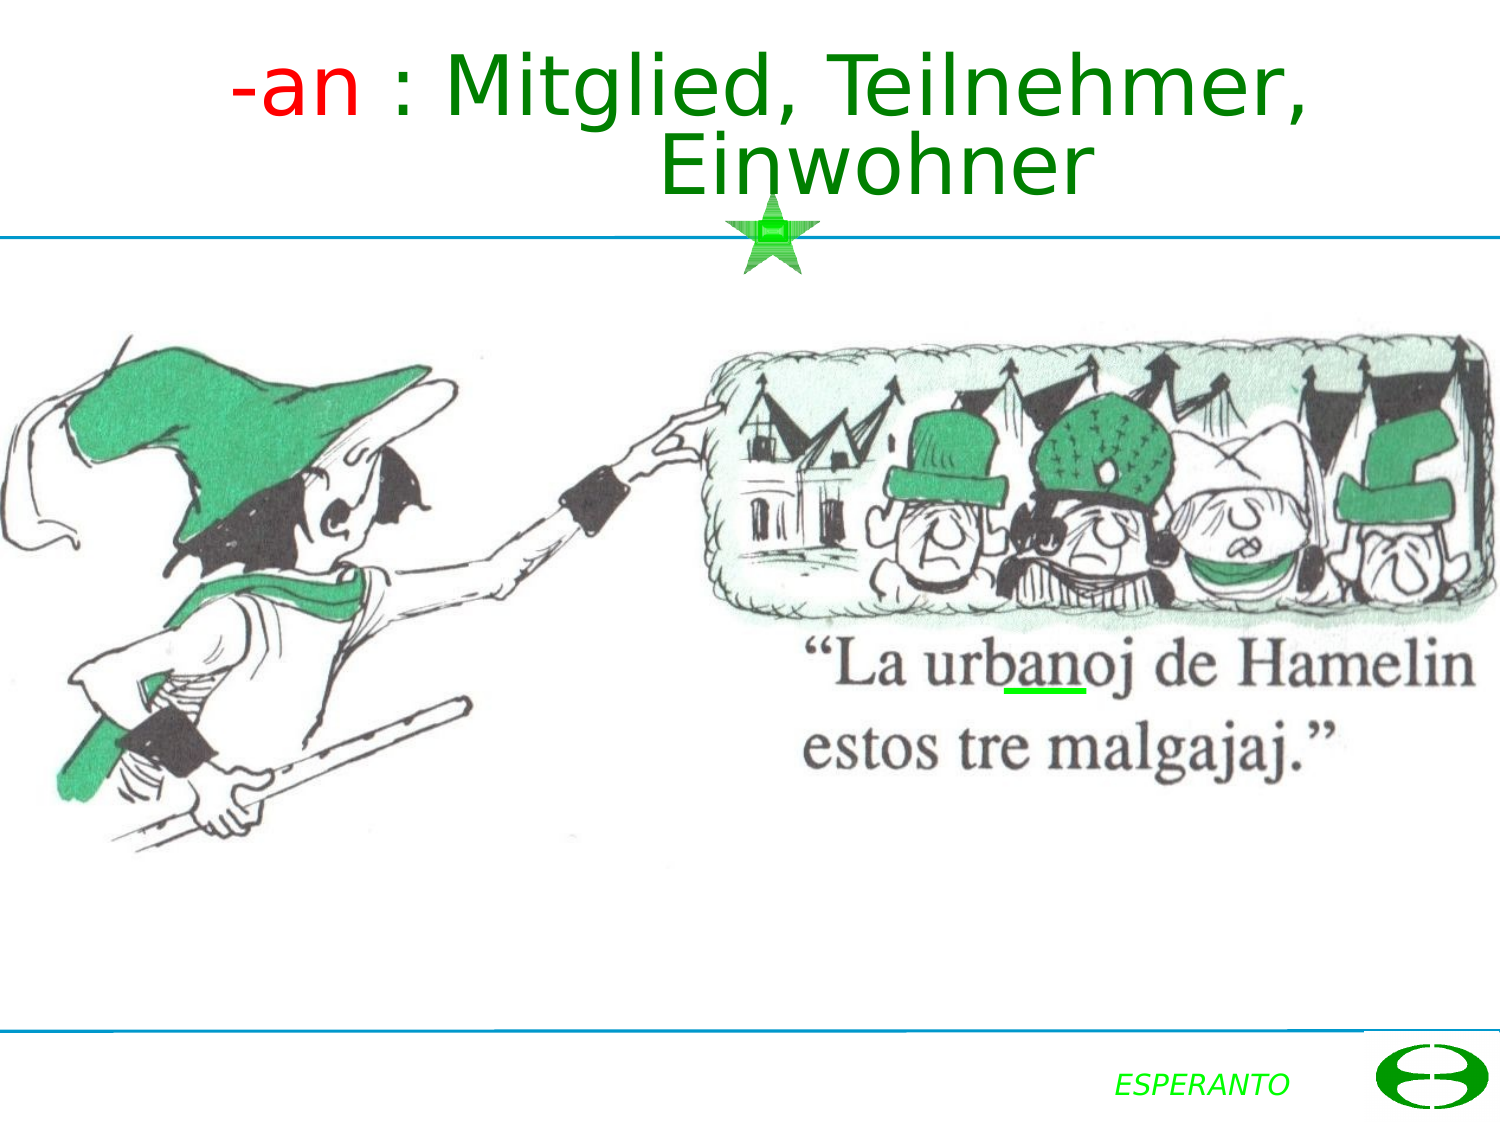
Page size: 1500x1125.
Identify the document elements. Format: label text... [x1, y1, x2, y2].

picture [724, 213, 821, 275]
footer ESPERANTO [1112, 1056, 1364, 1101]
title -an : Mitglied, Teilnehmer, Einwohner [70, 28, 1430, 213]
picture [1364, 1032, 1500, 1122]
text_box [0, 312, 1500, 869]
